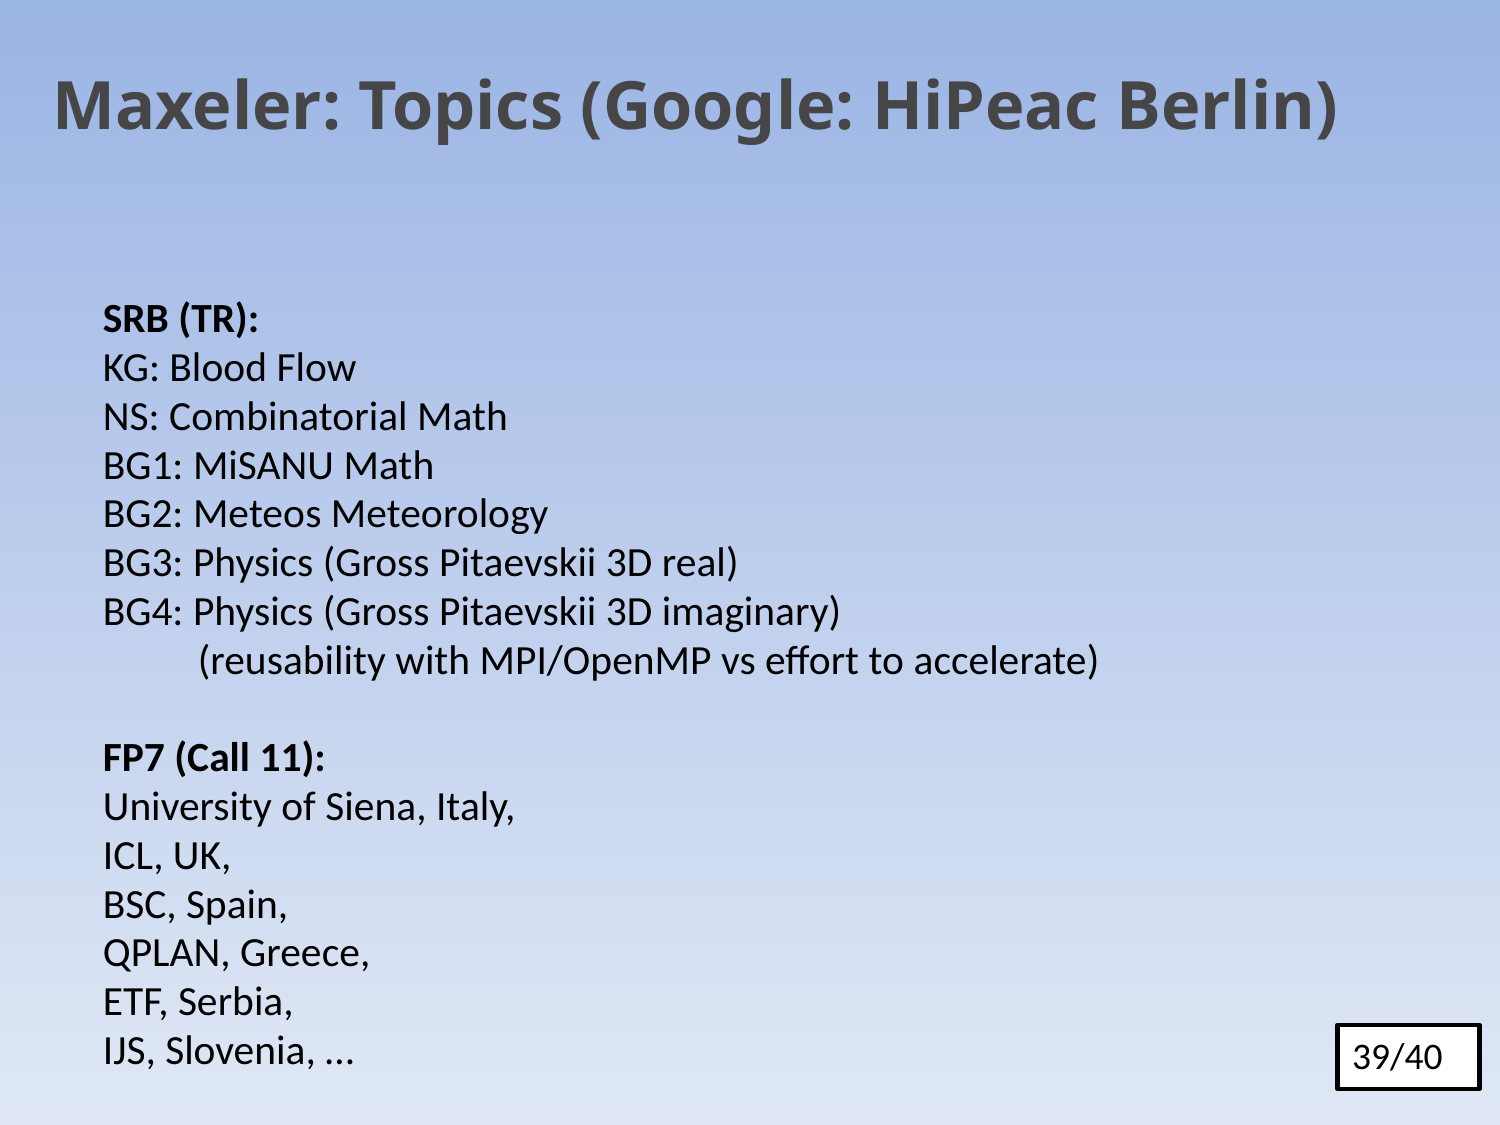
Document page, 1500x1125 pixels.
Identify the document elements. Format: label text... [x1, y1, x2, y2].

subtitle SRB (TR): KG: Blood Flow NS: Combinatorial Math BG1: MiSANU Math BG2: Meteos Meteorology BG3: Physics (Gross Pitaevskii 3D real) BG4: Physics (Gross Pitaevskii 3D imaginary) (reusability with MPI/OpenMP vs effort to accelerate) FP7 (Call 11): University of Siena, Italy, ICL, UK, BSC, Spain, QPLAN, Greece, ETF, Serbia, IJS, Slovenia, … [87, 195, 1338, 1088]
text_box 39/40 [1335, 1023, 1482, 1091]
title Maxeler: Topics (Google: HiPeac Berlin) [37, 62, 1500, 236]
